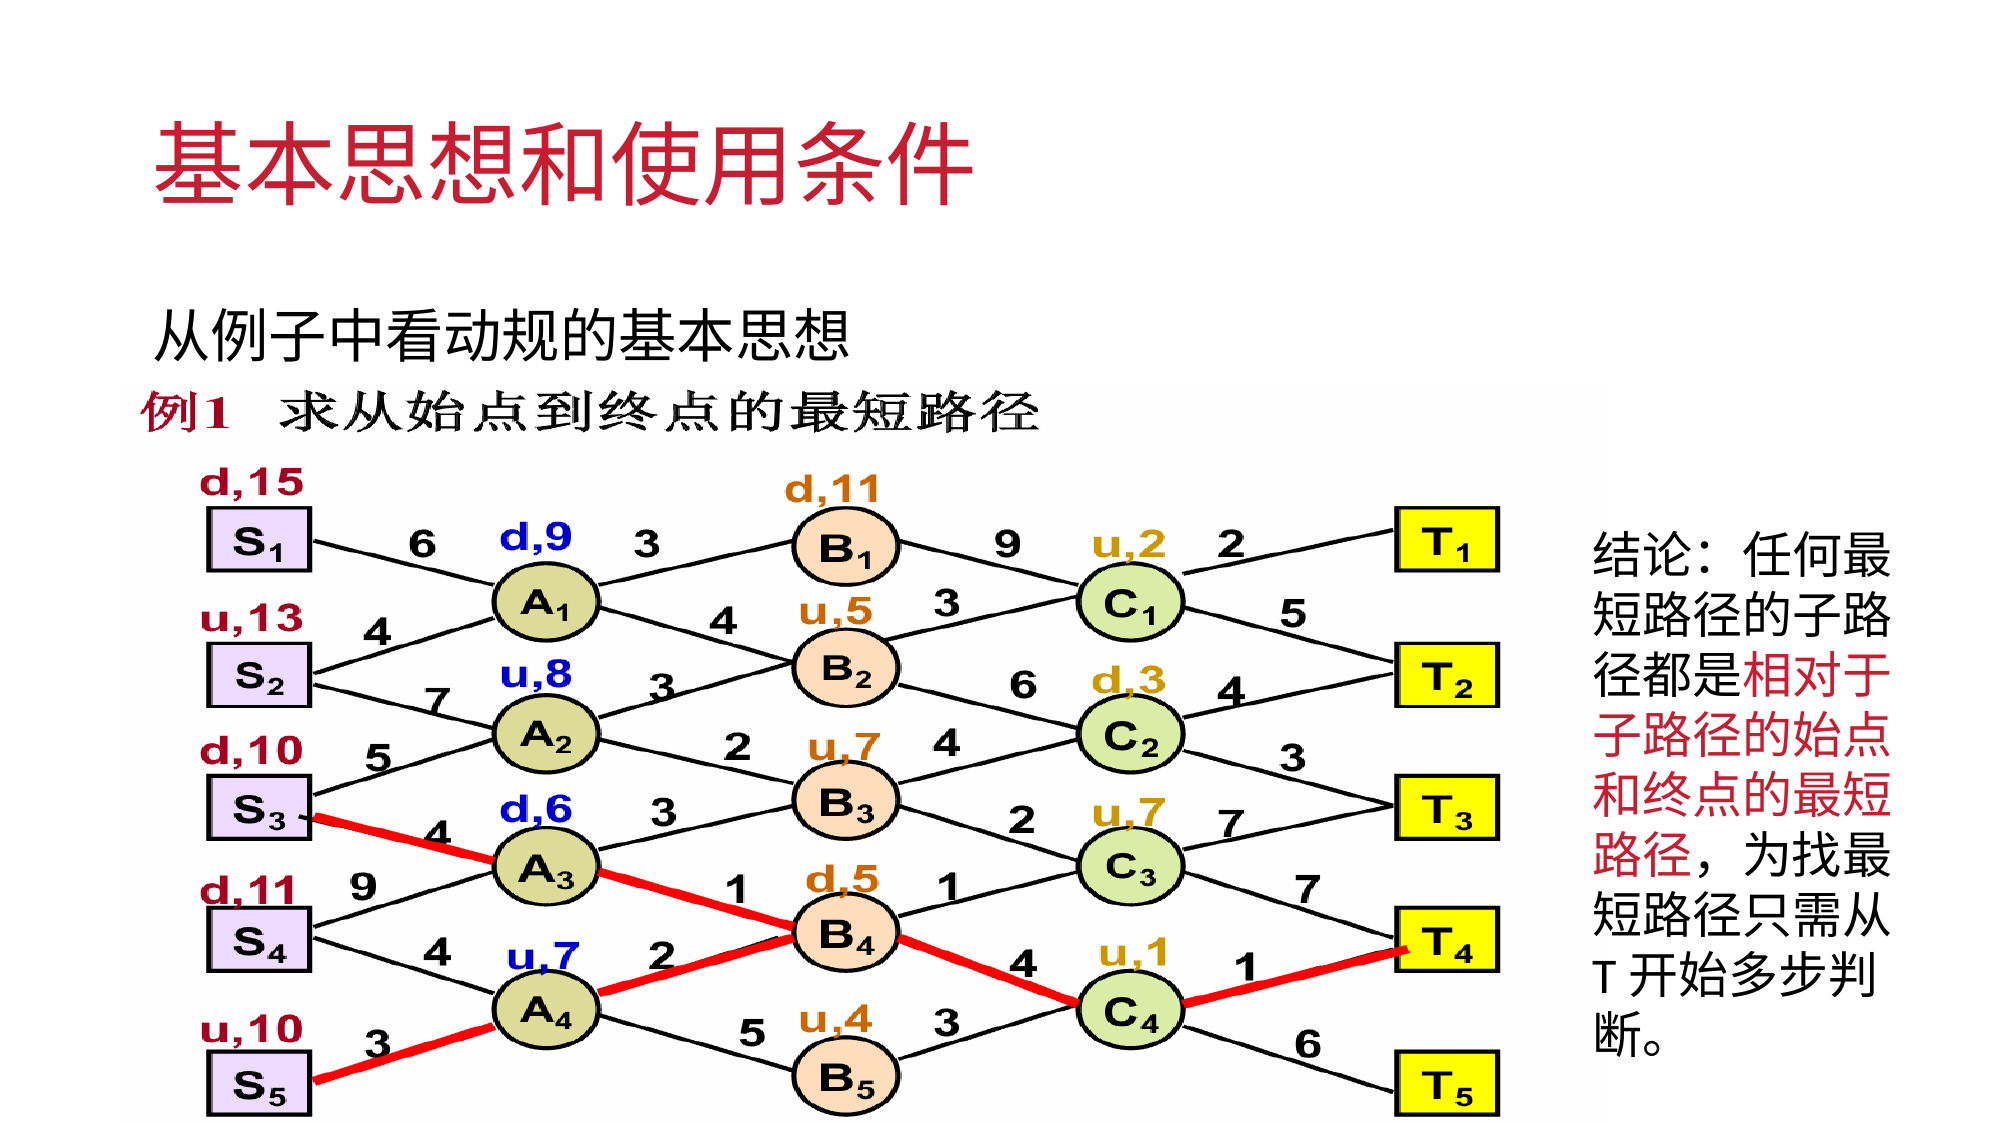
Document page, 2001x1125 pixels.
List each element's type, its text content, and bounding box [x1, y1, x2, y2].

picture [124, 384, 1605, 1125]
text_box 结论：任何最短路径的子路径都是相对于子路径的始点和终点的最短路径，为找最短路径只需从T开始多步判断。 [1605, 516, 1940, 1072]
list 从例子中看动规的基本思想 [137, 299, 1863, 516]
title 基本思想和使用条件 [137, 59, 1863, 278]
